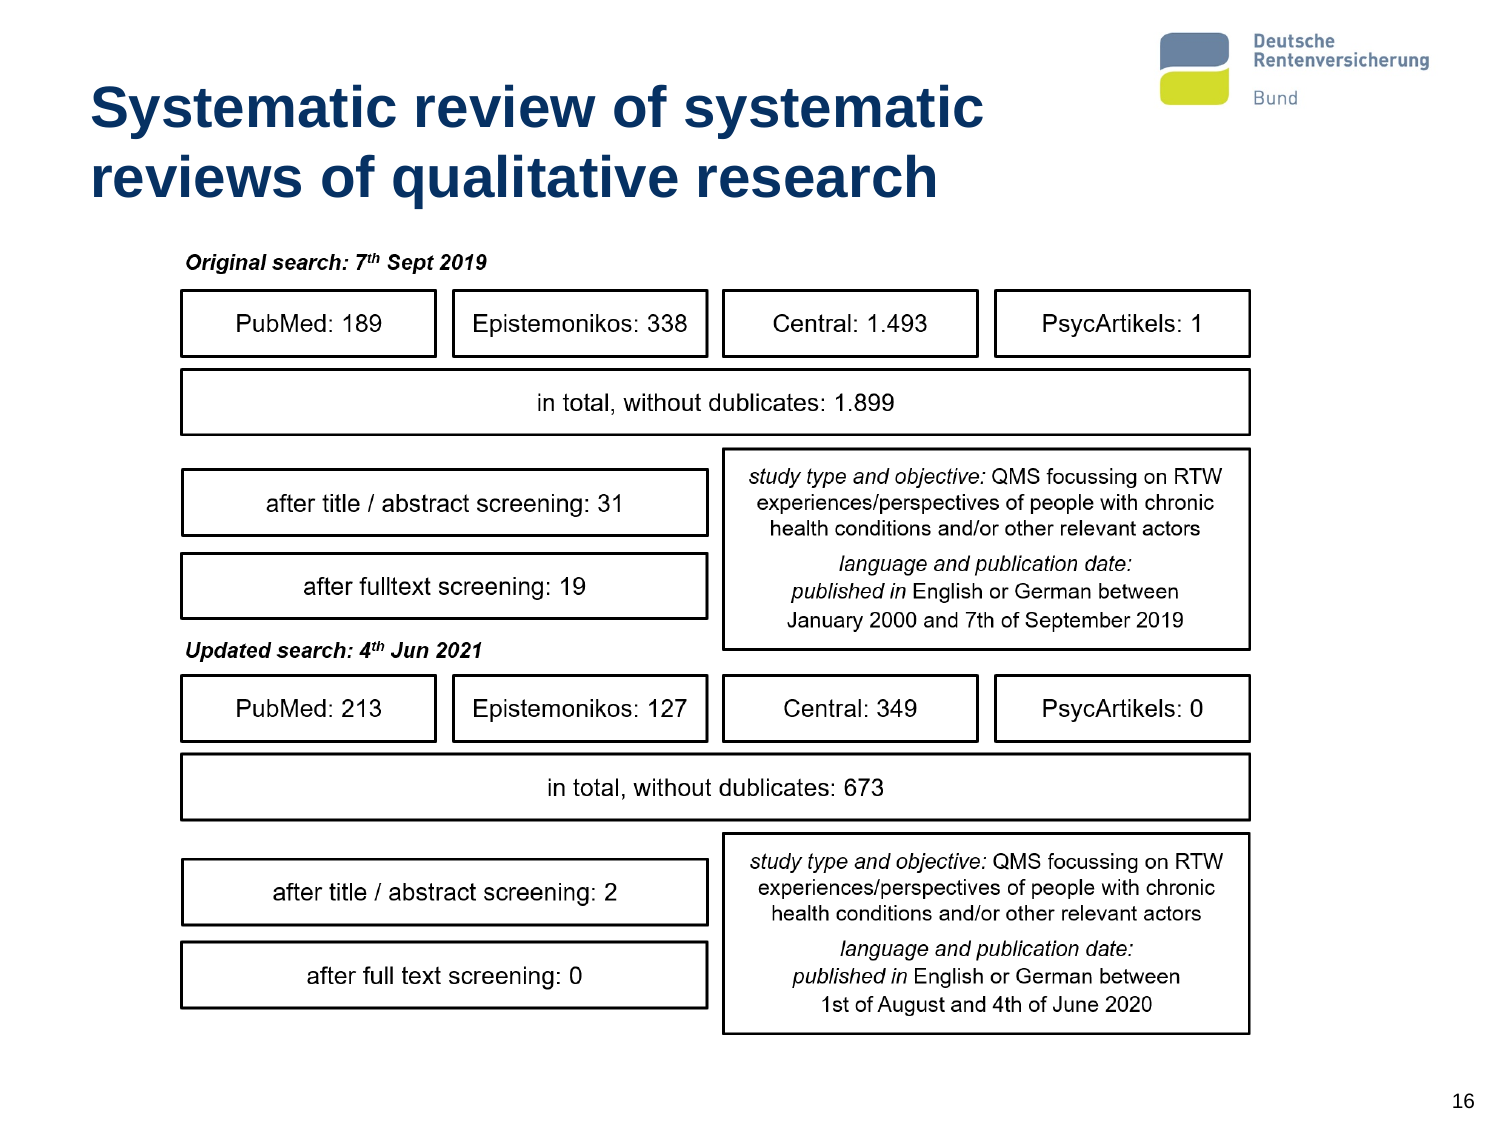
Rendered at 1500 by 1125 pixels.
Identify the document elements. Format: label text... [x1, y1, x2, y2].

slide_number 16 [1139, 1079, 1490, 1125]
picture [171, 242, 1251, 1035]
picture [1088, 0, 1500, 177]
title Systematic review of systematic reviews of qualitative research [75, 45, 1425, 233]
